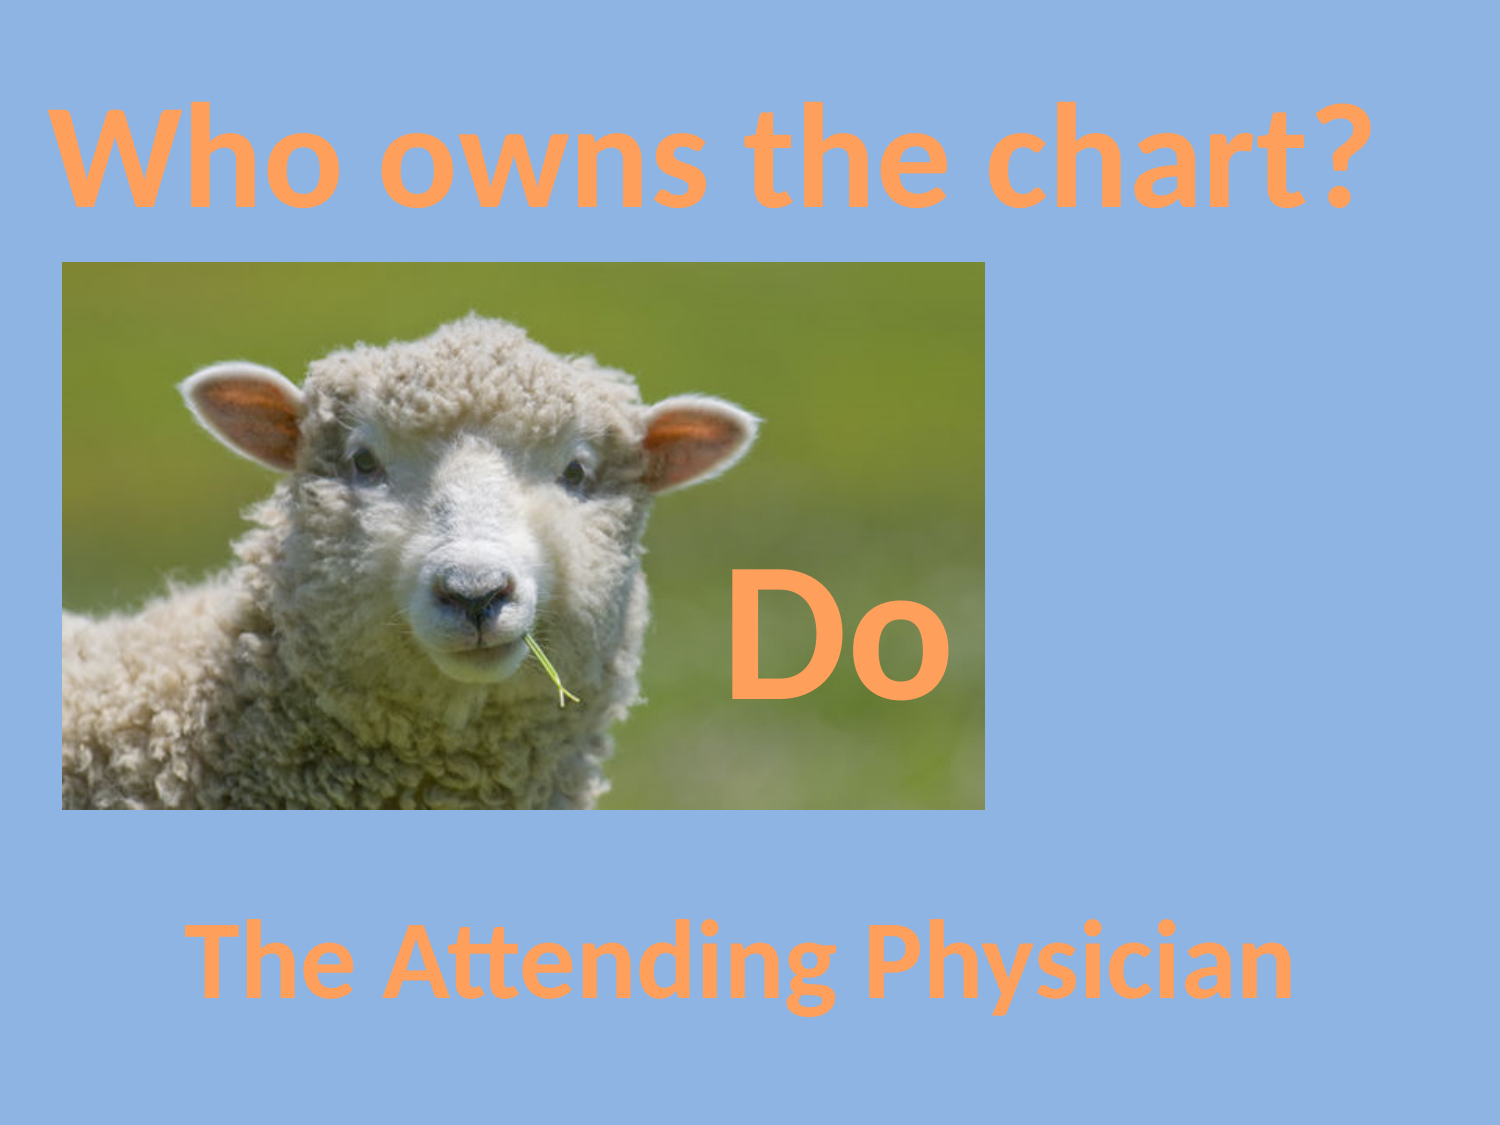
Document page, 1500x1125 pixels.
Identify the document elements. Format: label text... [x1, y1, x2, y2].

text_box The Attending Physician [169, 878, 1314, 1029]
text_box Who owns the chart? [32, 49, 1394, 245]
picture [62, 262, 985, 810]
